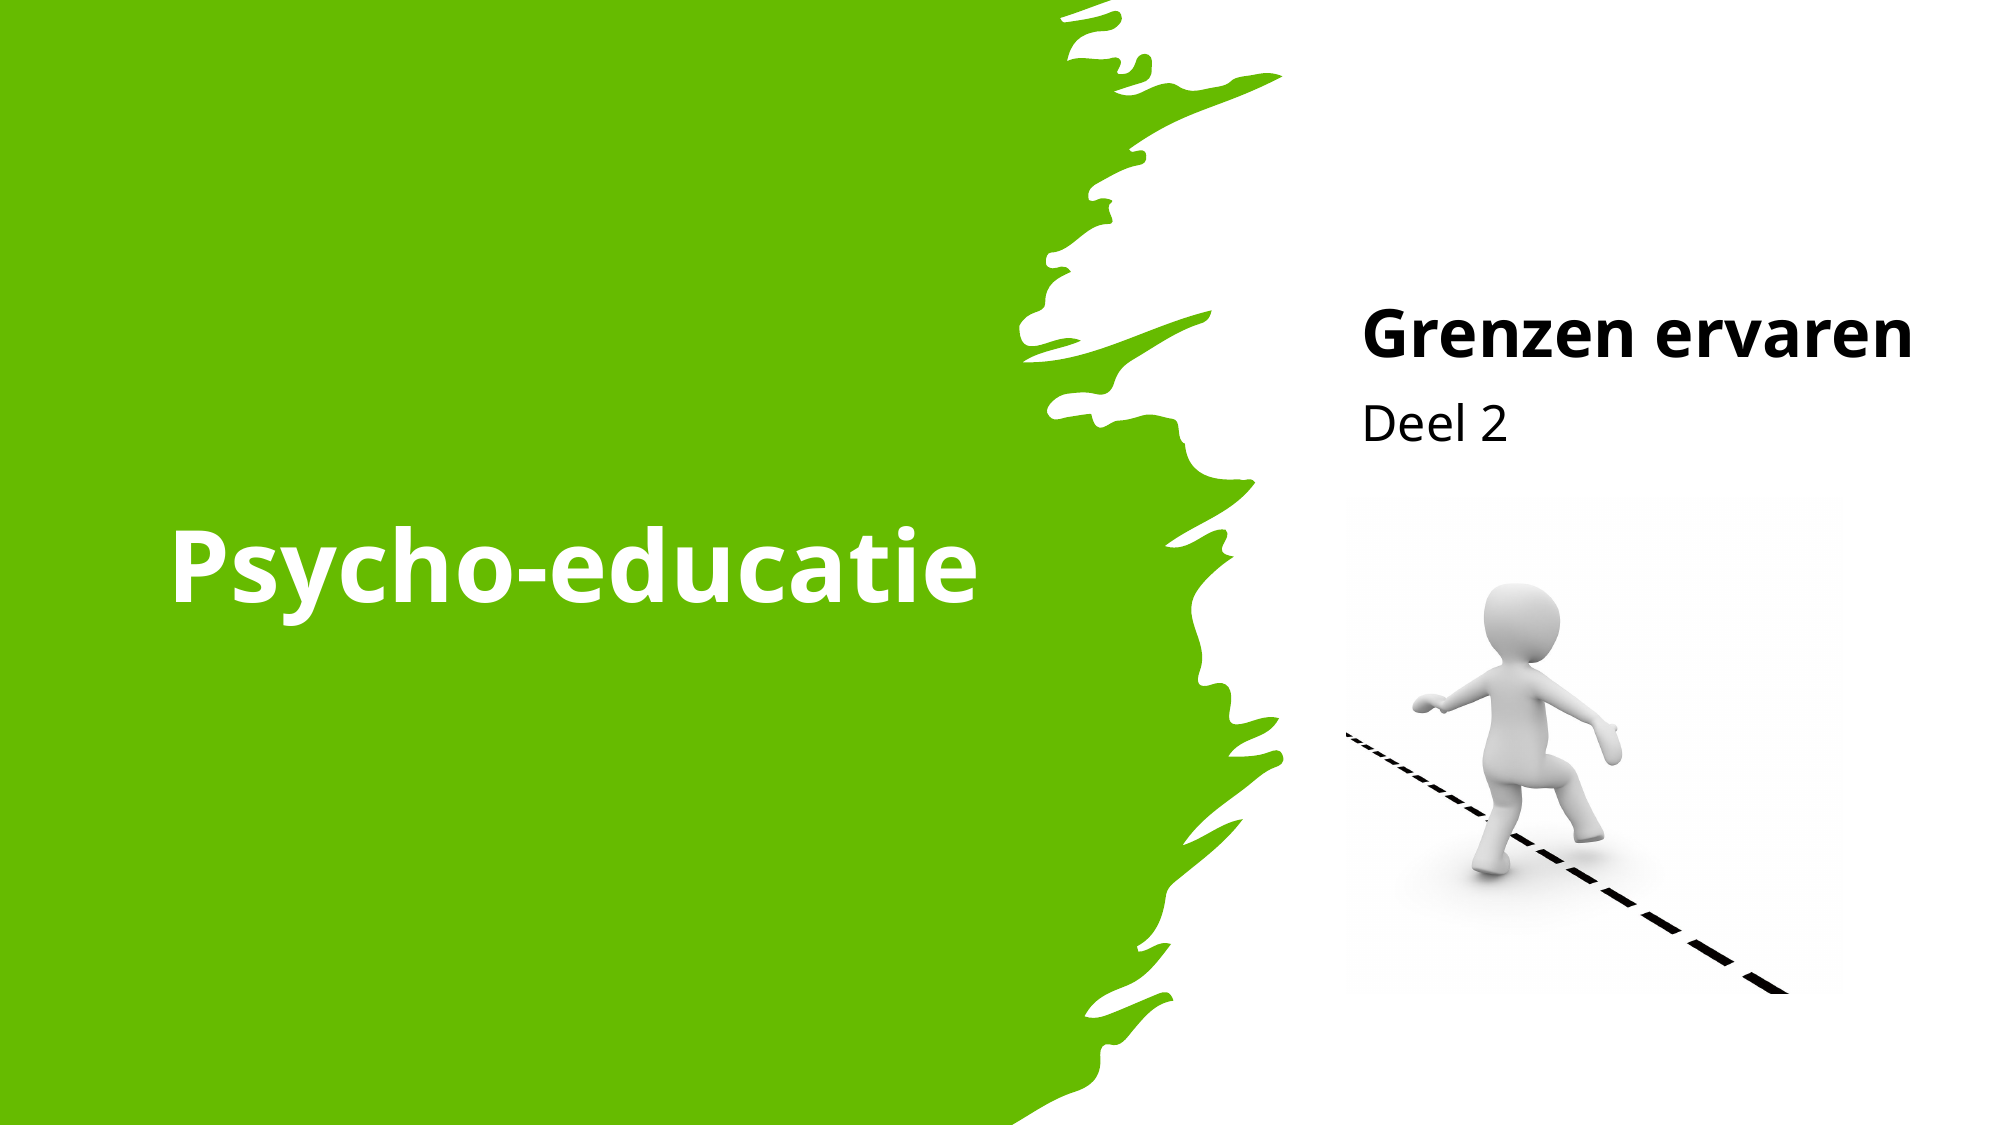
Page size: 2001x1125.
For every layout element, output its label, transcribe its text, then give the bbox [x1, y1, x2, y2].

picture [1346, 497, 1843, 994]
subtitle Grenzen ervaren Deel 2 [1346, 83, 2000, 659]
title Psycho-educatie [153, 274, 1071, 851]
